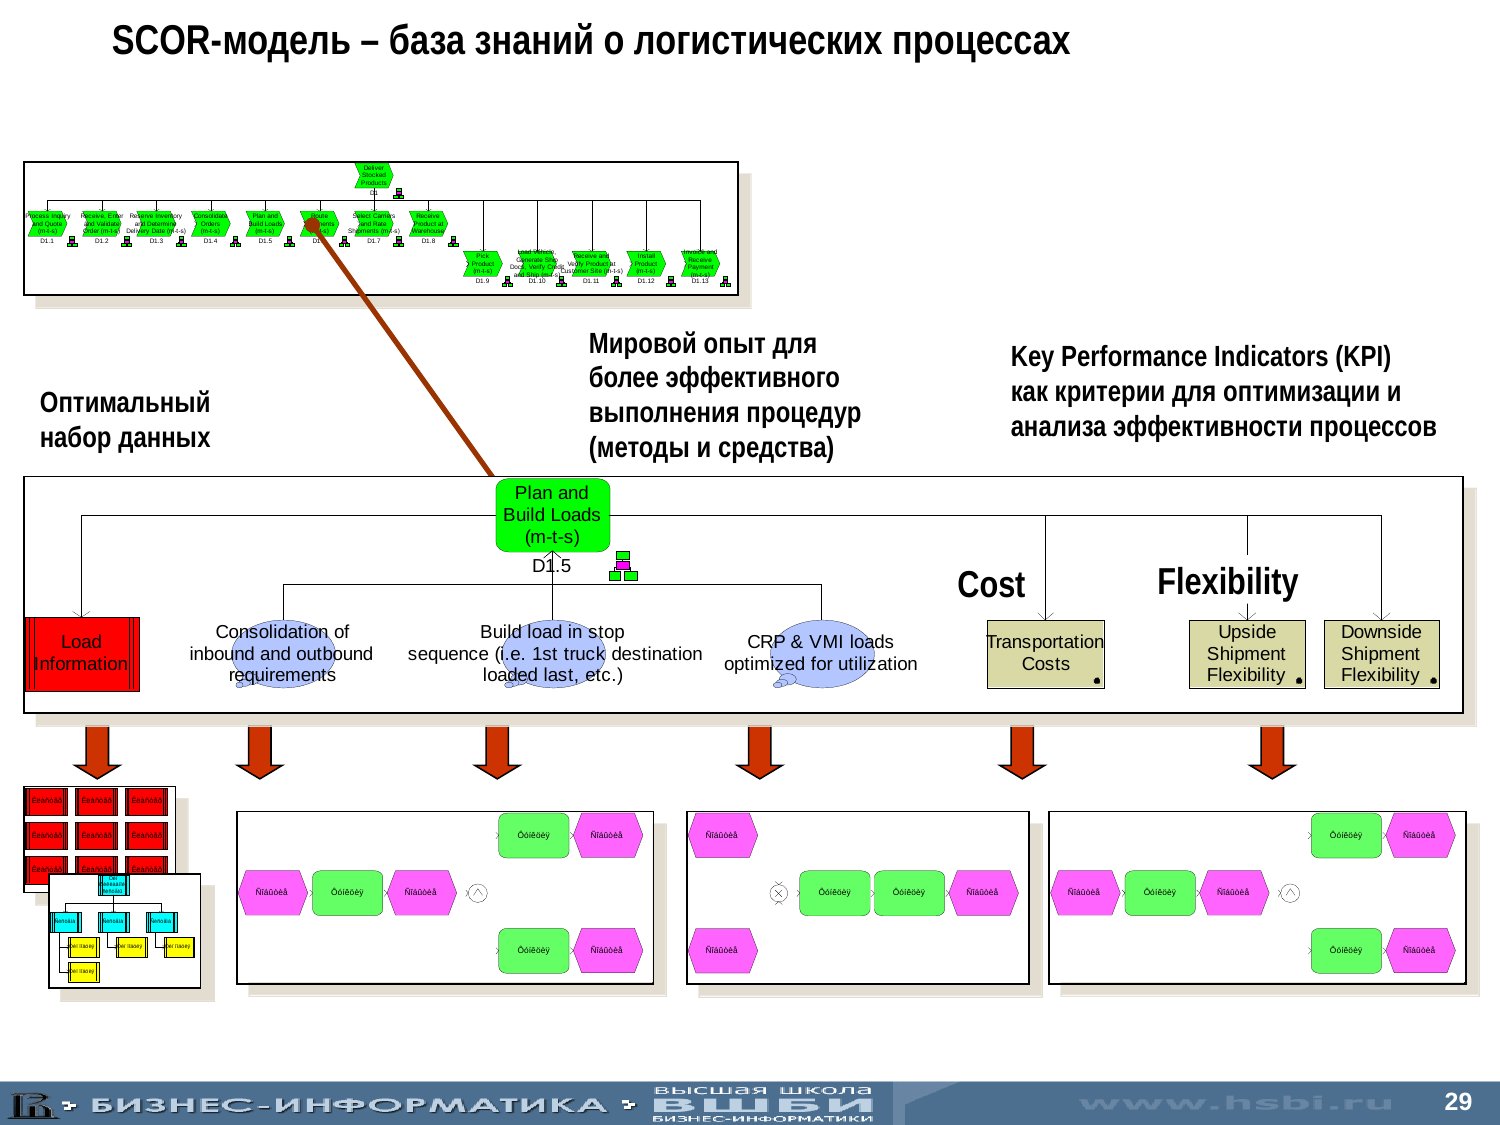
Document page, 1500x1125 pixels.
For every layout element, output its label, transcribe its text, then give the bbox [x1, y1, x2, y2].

text_box Оптимальный набор данных [24, 362, 282, 475]
text_box [999, 727, 1045, 779]
text_box [237, 727, 283, 779]
text_box Key Performance Indicators (KPI) как критерии для оптимизации и анализа эффективности процессов [996, 316, 1472, 463]
picture [0, 656, 1500, 1125]
text_box [474, 727, 520, 779]
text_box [24, 476, 1463, 713]
text_box SCOR-модель – база знаний о логистических процессах [97, 11, 1442, 82]
text_box [1249, 727, 1295, 779]
picture [24, 162, 738, 295]
text_box Мировой опыт для более эффективного выполнения процедур (методы и средства) [574, 328, 938, 460]
text_box [737, 727, 783, 779]
text_box [74, 727, 120, 779]
slide_number 29 [1429, 1078, 1500, 1125]
